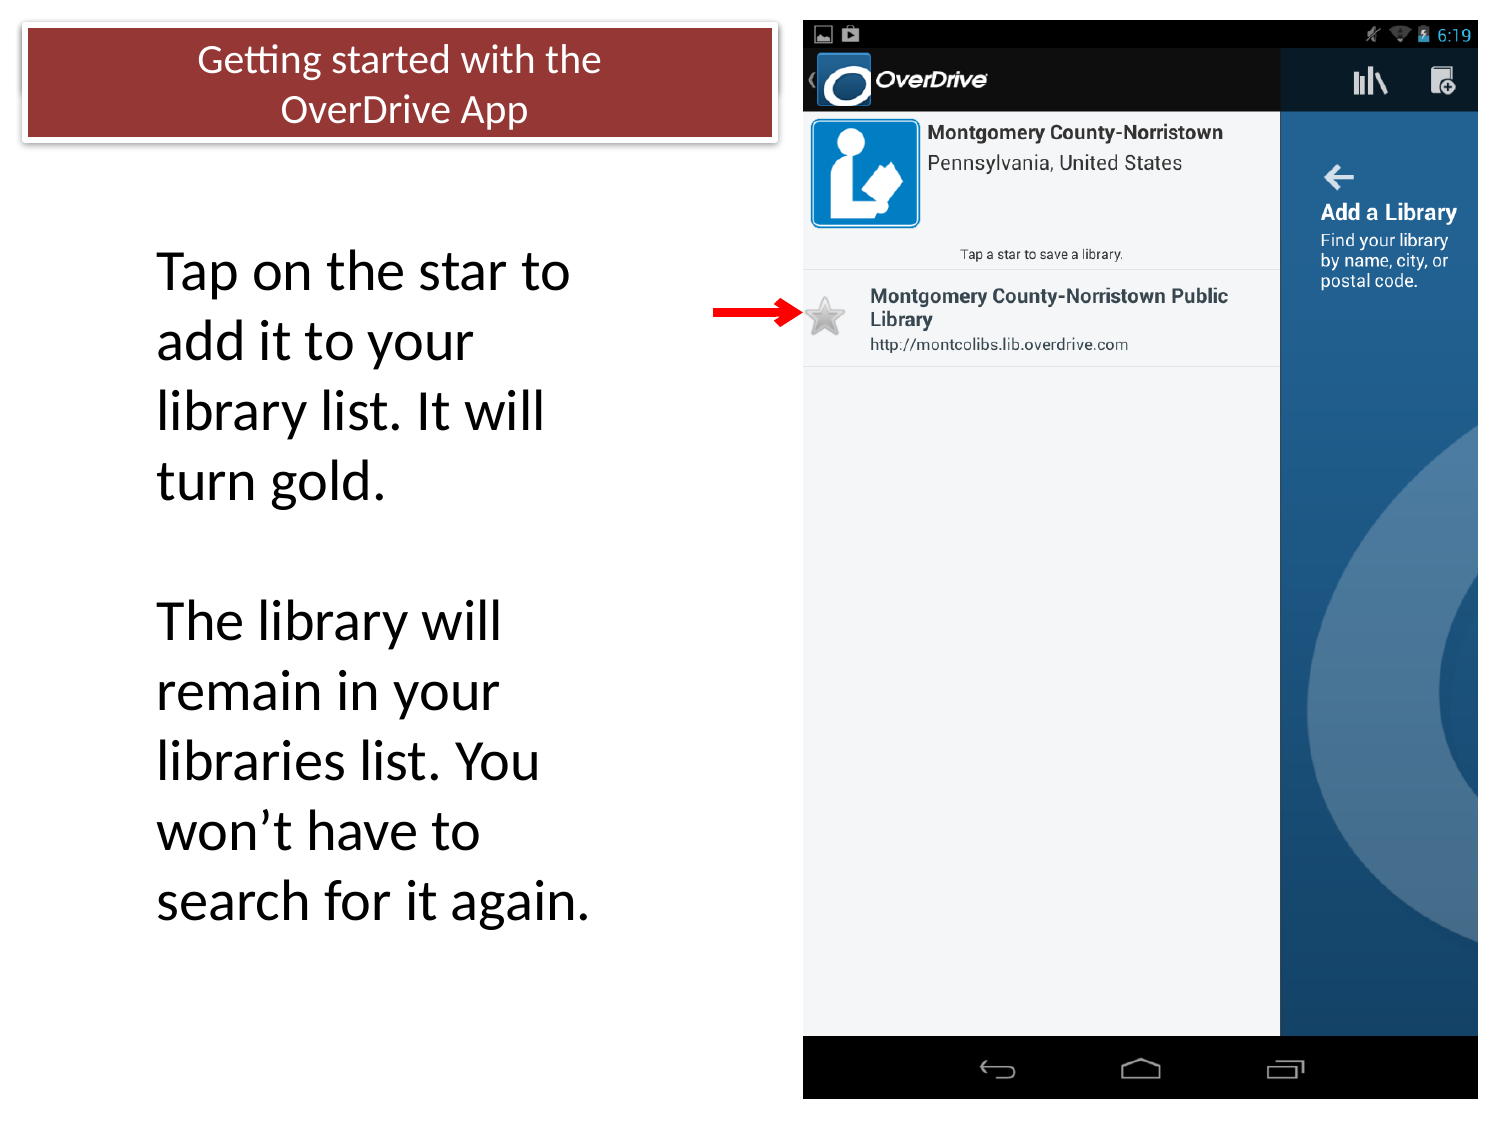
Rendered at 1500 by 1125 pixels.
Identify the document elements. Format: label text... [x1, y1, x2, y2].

text_box Getting started with the OverDrive App [22, 22, 778, 143]
picture [803, 20, 1479, 1099]
text_box Tap on the star to add it to your library list. It will turn gold. The library will remain in your libraries list. You won’t have to search for it again. [141, 224, 617, 940]
